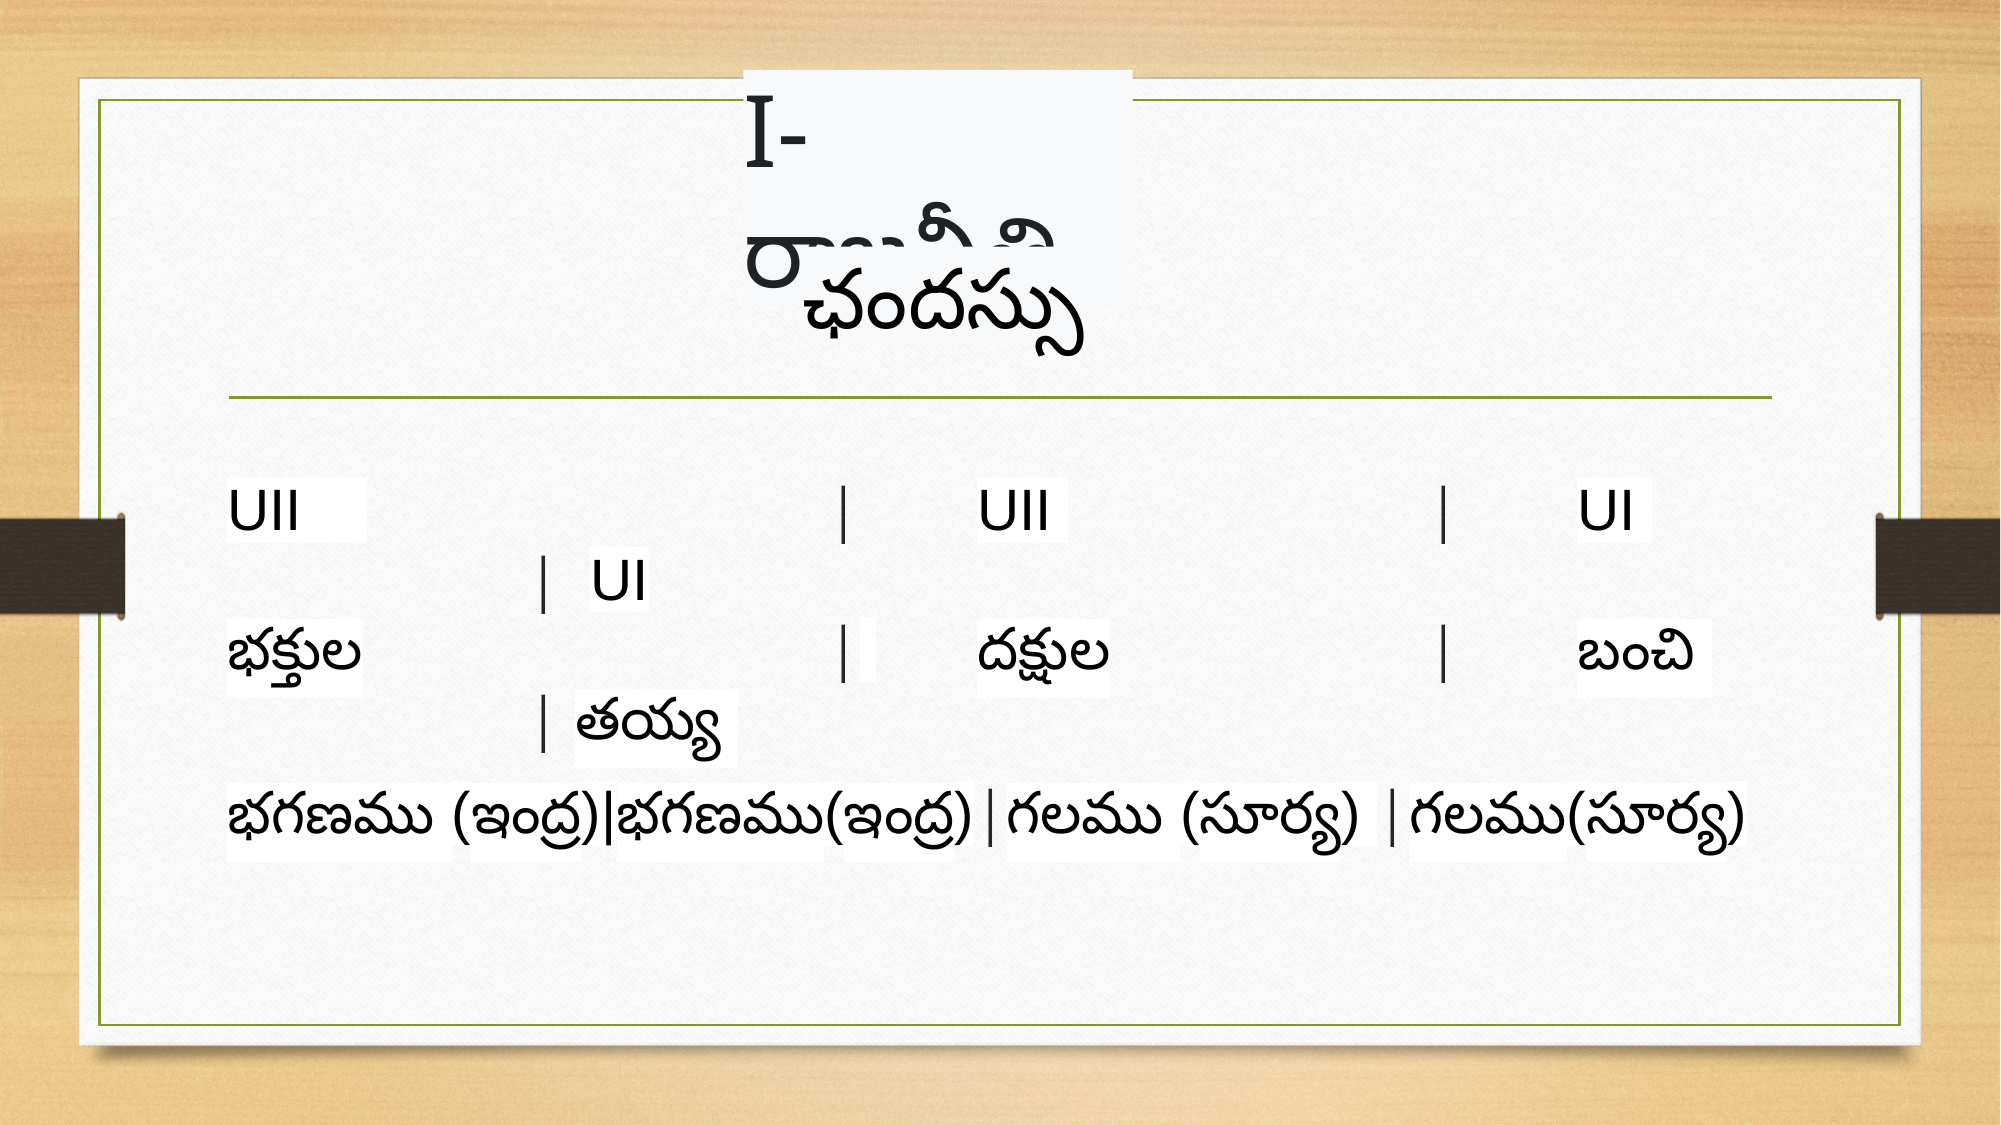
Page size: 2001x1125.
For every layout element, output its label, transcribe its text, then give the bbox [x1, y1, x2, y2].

text_box ఛందస్సు [802, 246, 1096, 343]
picture [0, 0, 2001, 1125]
text_box I- రాజనీతి [743, 69, 1133, 306]
list UII | UII | UI | UI భక్తుల | దక్షుల | బంచి | తయ్య భగణము (ఇంద్ర)|భగణము(ఇంద్ర)|గలము (సూర్య) |గలము(సూర్య) [212, 419, 1881, 964]
